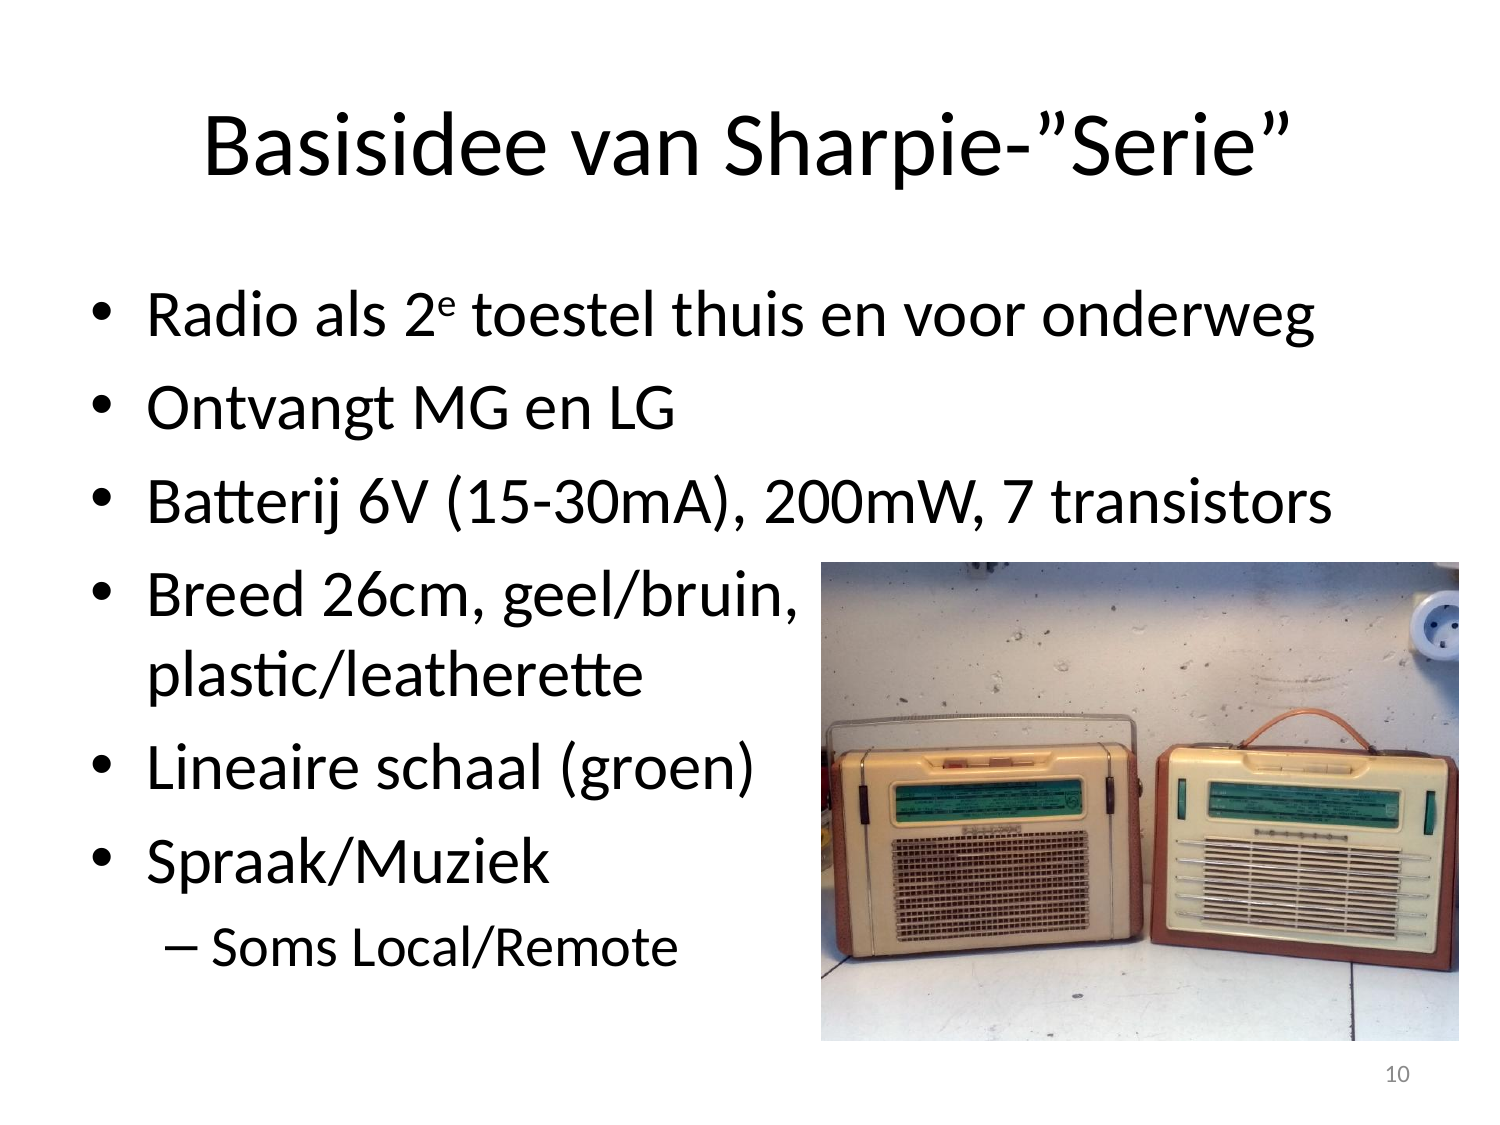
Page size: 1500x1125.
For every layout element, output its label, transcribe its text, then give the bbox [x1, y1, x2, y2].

title Basisidee van Sharpie-”Serie” [75, 45, 1425, 233]
list Radio als 2e toestel thuis en voor onderweg Ontvangt MG en LG Batterij 6V (15-30mA), 200mW, 7 transistors Breed 26cm, geel/bruin, plastic/leatherette Lineaire schaal (groen) Spraak/Muziek Soms Local/Remote [75, 262, 1425, 1041]
picture [820, 562, 1459, 1041]
slide_number 10 [1074, 1050, 1425, 1103]
